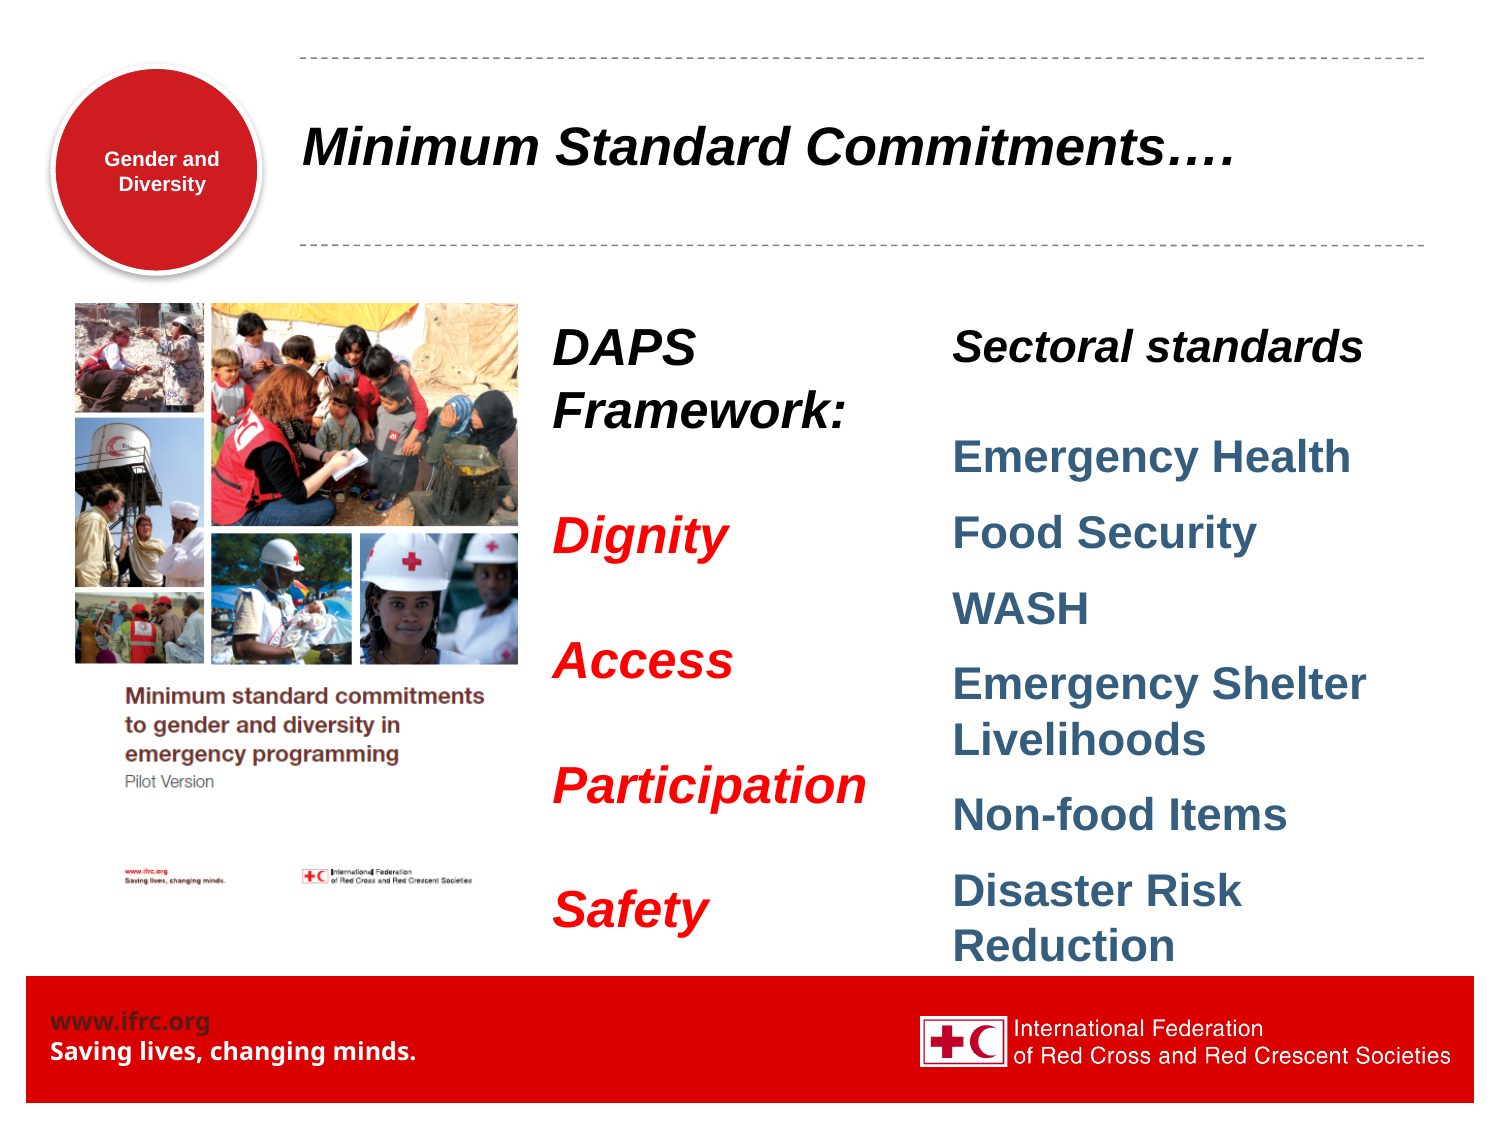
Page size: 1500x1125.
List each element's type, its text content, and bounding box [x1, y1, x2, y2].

text_box DAPS Framework: Dignity Access Participation Safety [537, 306, 938, 946]
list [74, 302, 519, 931]
title Minimum Standard Commitments…. [287, 49, 1413, 238]
text_box Sectoral standards Emergency Health Food Security WASH Emergency Shelter Livelihoods Non-food Items Disaster Risk Reduction [937, 309, 1425, 979]
picture [920, 1016, 1450, 1067]
